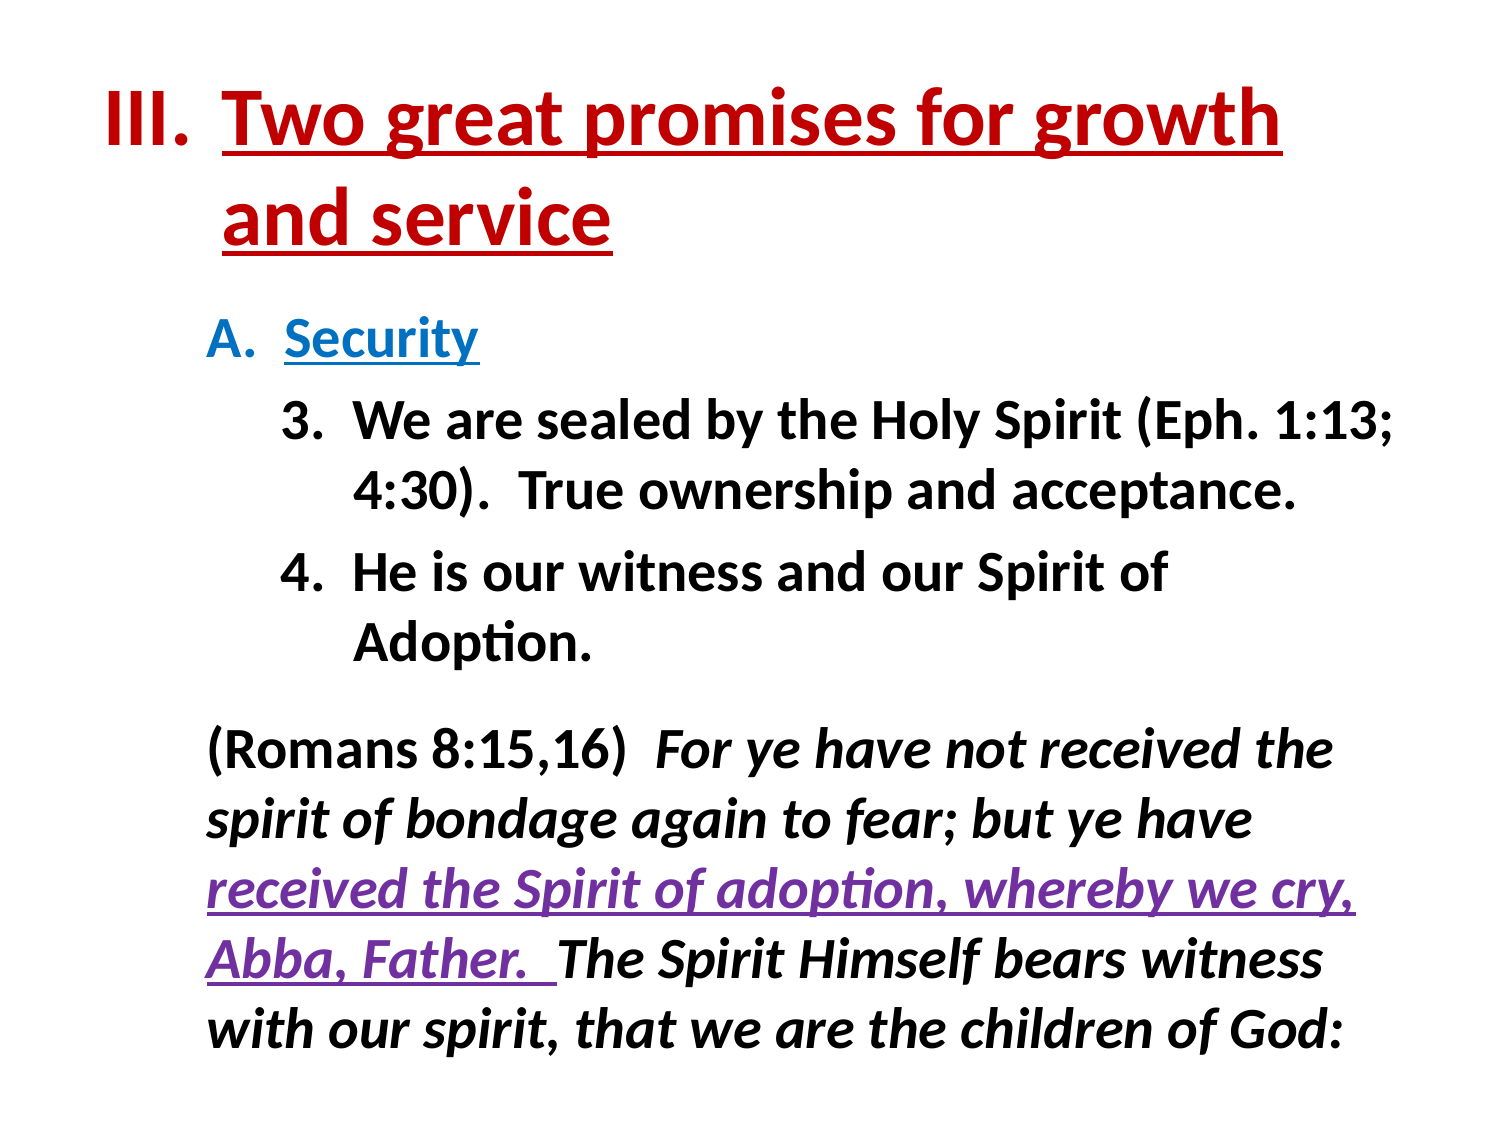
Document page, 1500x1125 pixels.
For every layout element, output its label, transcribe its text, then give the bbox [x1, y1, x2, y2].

list III. Two great promises for growth and service A. Security 3. We are sealed by the Holy Spirit (Eph. 1:13; 4:30). True ownership and acceptance. 4. He is our witness and our Spirit of Adoption. (Romans 8:15,16) For ye have not received the spirit of bondage again to fear; but ye have received the Spirit of adoption, whereby we cry, Abba, Father. The Spirit Himself bears witness with our spirit, that we are the children of God: [88, 54, 1424, 1083]
